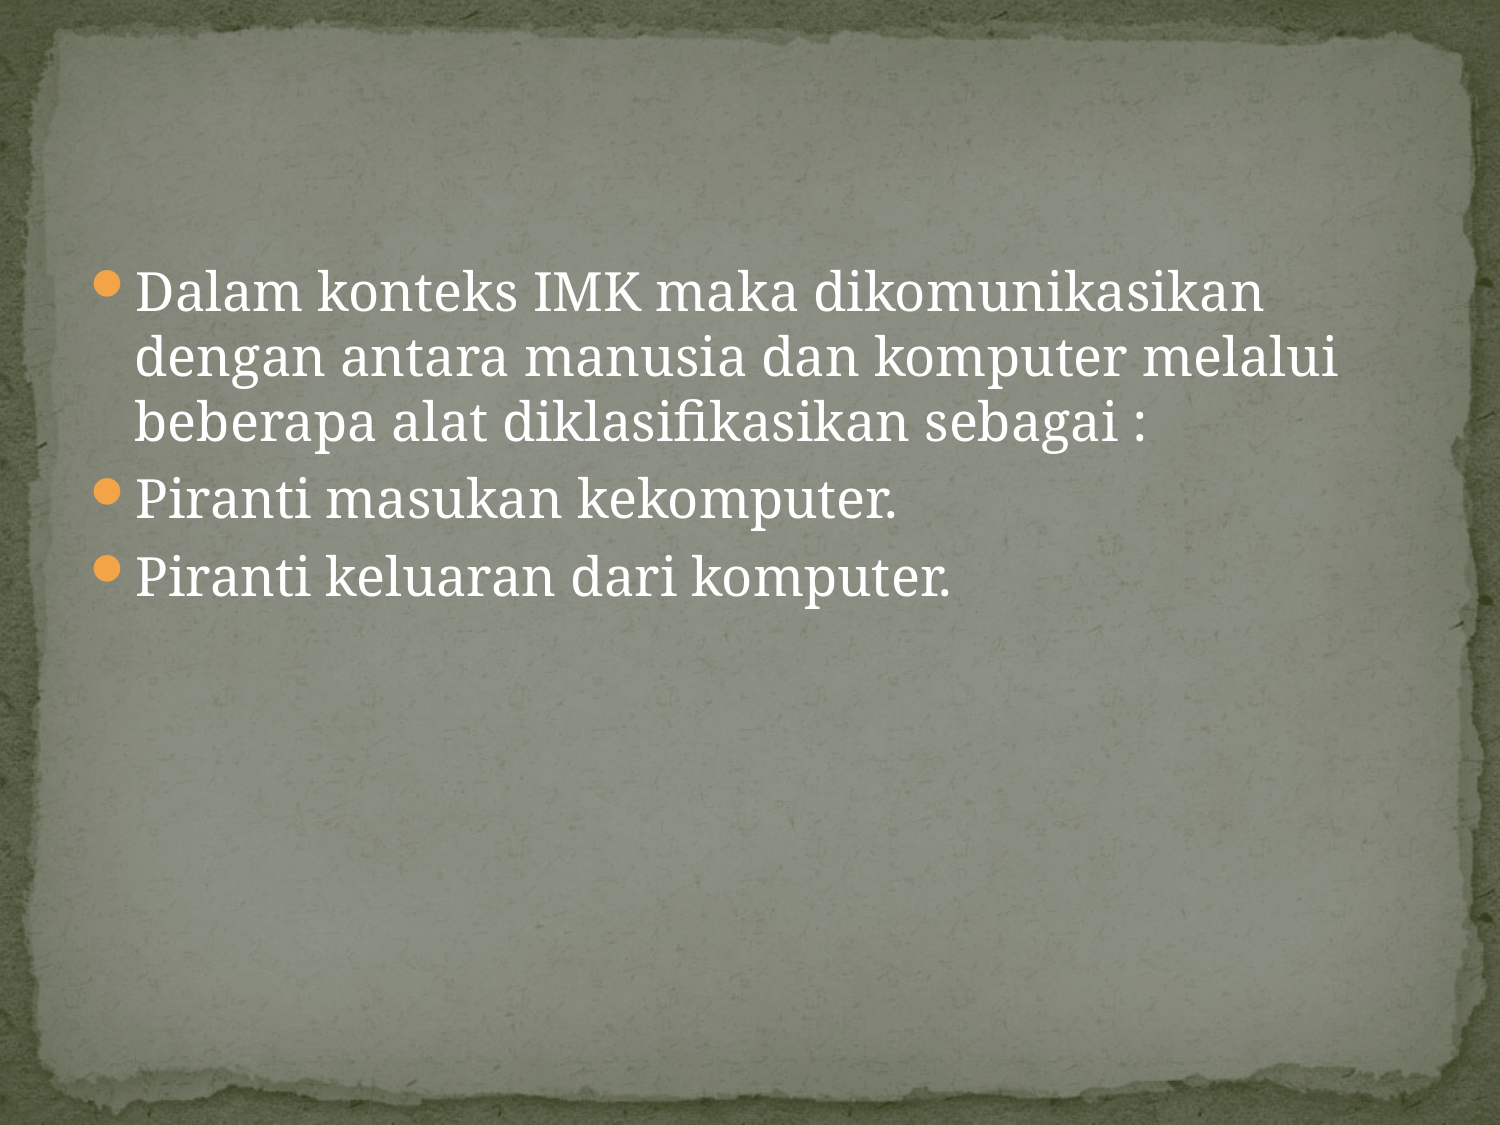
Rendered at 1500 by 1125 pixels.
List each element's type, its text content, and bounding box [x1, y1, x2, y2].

list Dalam konteks IMK maka dikomunikasikan dengan antara manusia dan komputer melalui beberapa alat diklasifikasikan sebagai : Piranti masukan kekomputer. Piranti keluaran dari komputer. [75, 249, 1425, 1000]
